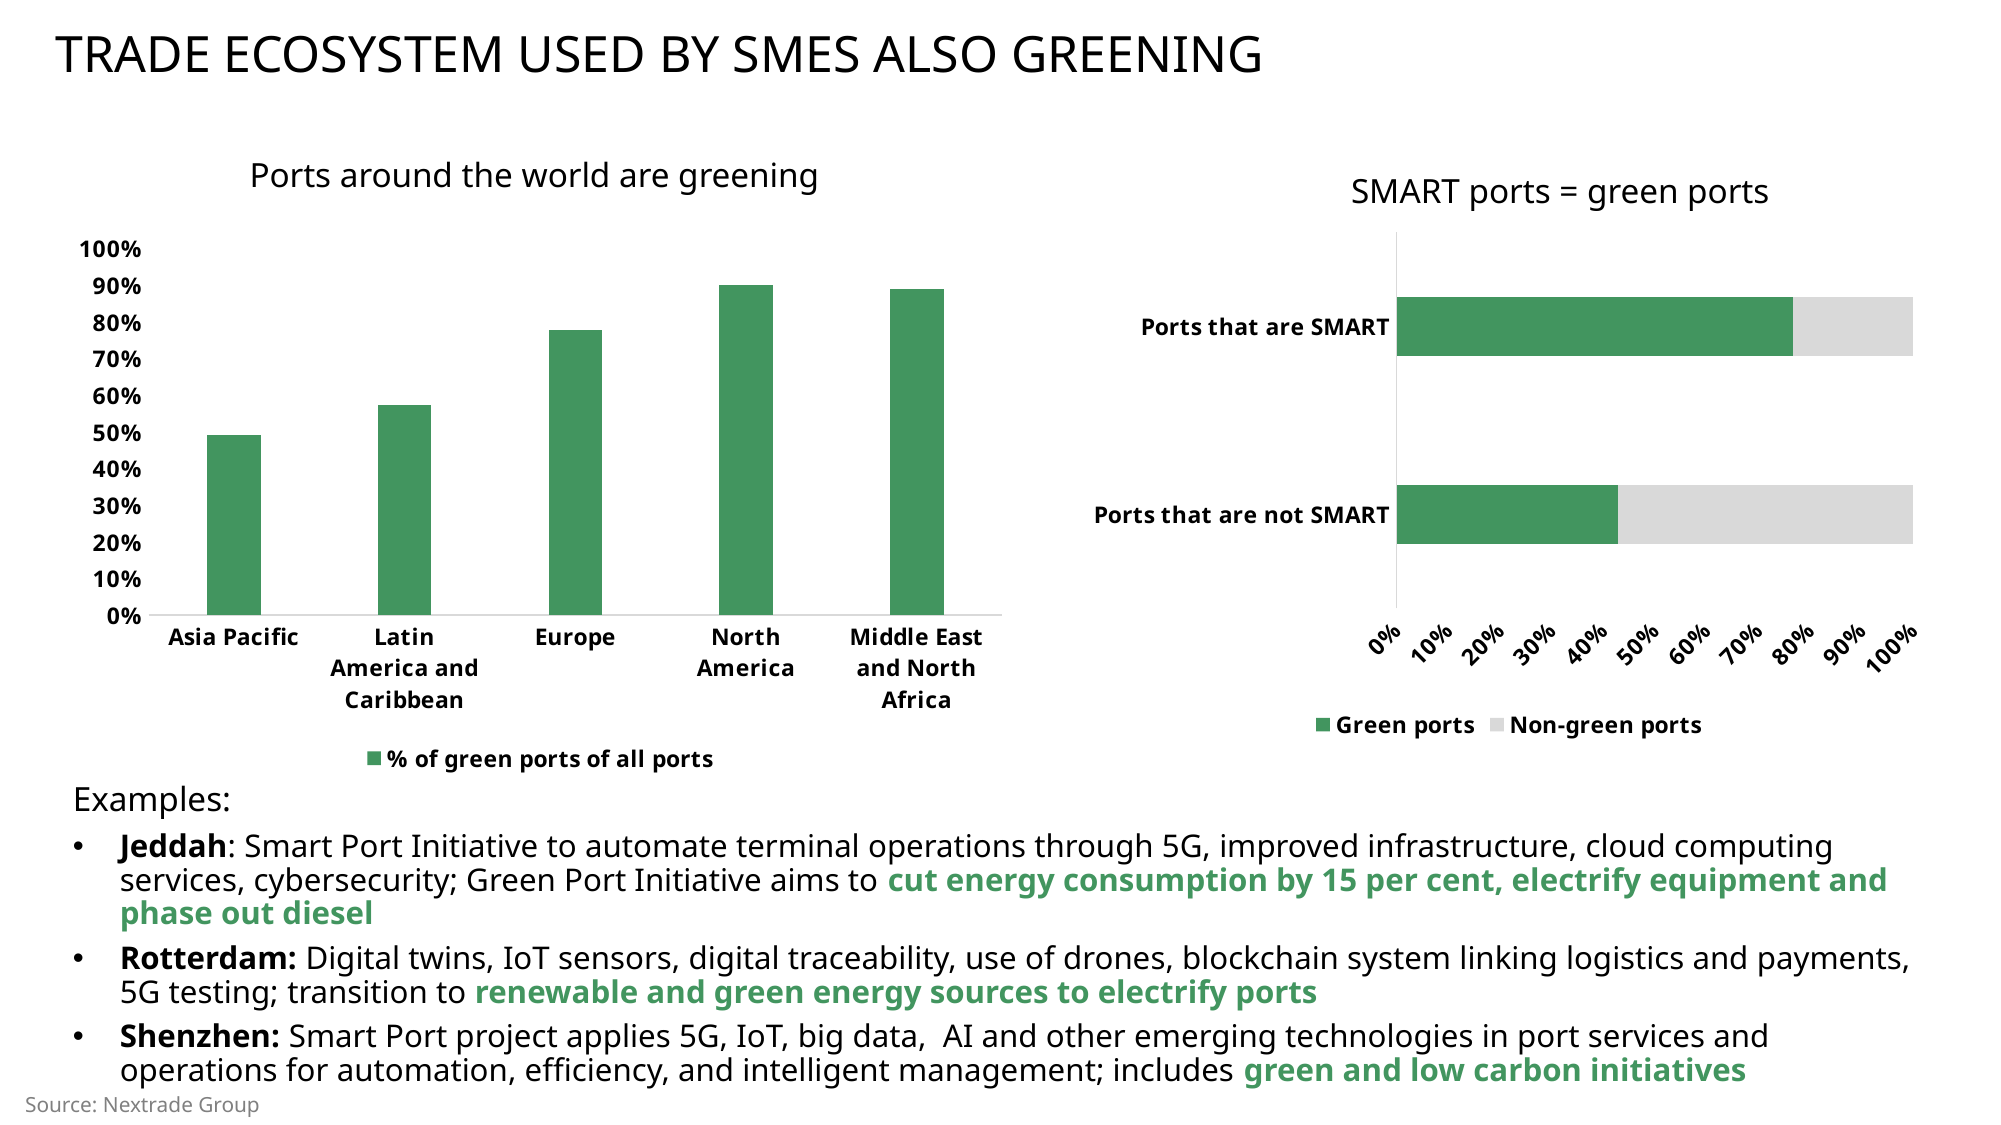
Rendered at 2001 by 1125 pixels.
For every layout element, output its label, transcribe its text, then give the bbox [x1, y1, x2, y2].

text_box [0, 113, 981, 241]
chart [1076, 221, 1943, 747]
text_box Examples: Jeddah: Smart Port Initiative to automate terminal operations through 5G, improved infrastructure, cloud computing services, cybersecurity; Green Port Initiative aims to cut energy consumption by 15 per cent, electrify equipment and phase out diesel Rotterdam: Digital twins, IoT sensors, digital traceability, use of drones, blockchain system linking logistics and payments, 5G testing; transition to renewable and green energy sources to electrify ports Shenzhen: Smart Port project applies 5G, IoT, big data, AI and other emerging technologies in port services and operations for automation, efficiency, and intelligent management; includes green and low carbon initiatives [72, 783, 1927, 1085]
chart [58, 221, 1022, 781]
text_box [1183, 140, 1960, 257]
text_box Source: Nextrade Group [10, 1084, 890, 1124]
text_box TRADE ECOSYSTEM USED BY SMES ALSO GREENING [41, 15, 1959, 108]
